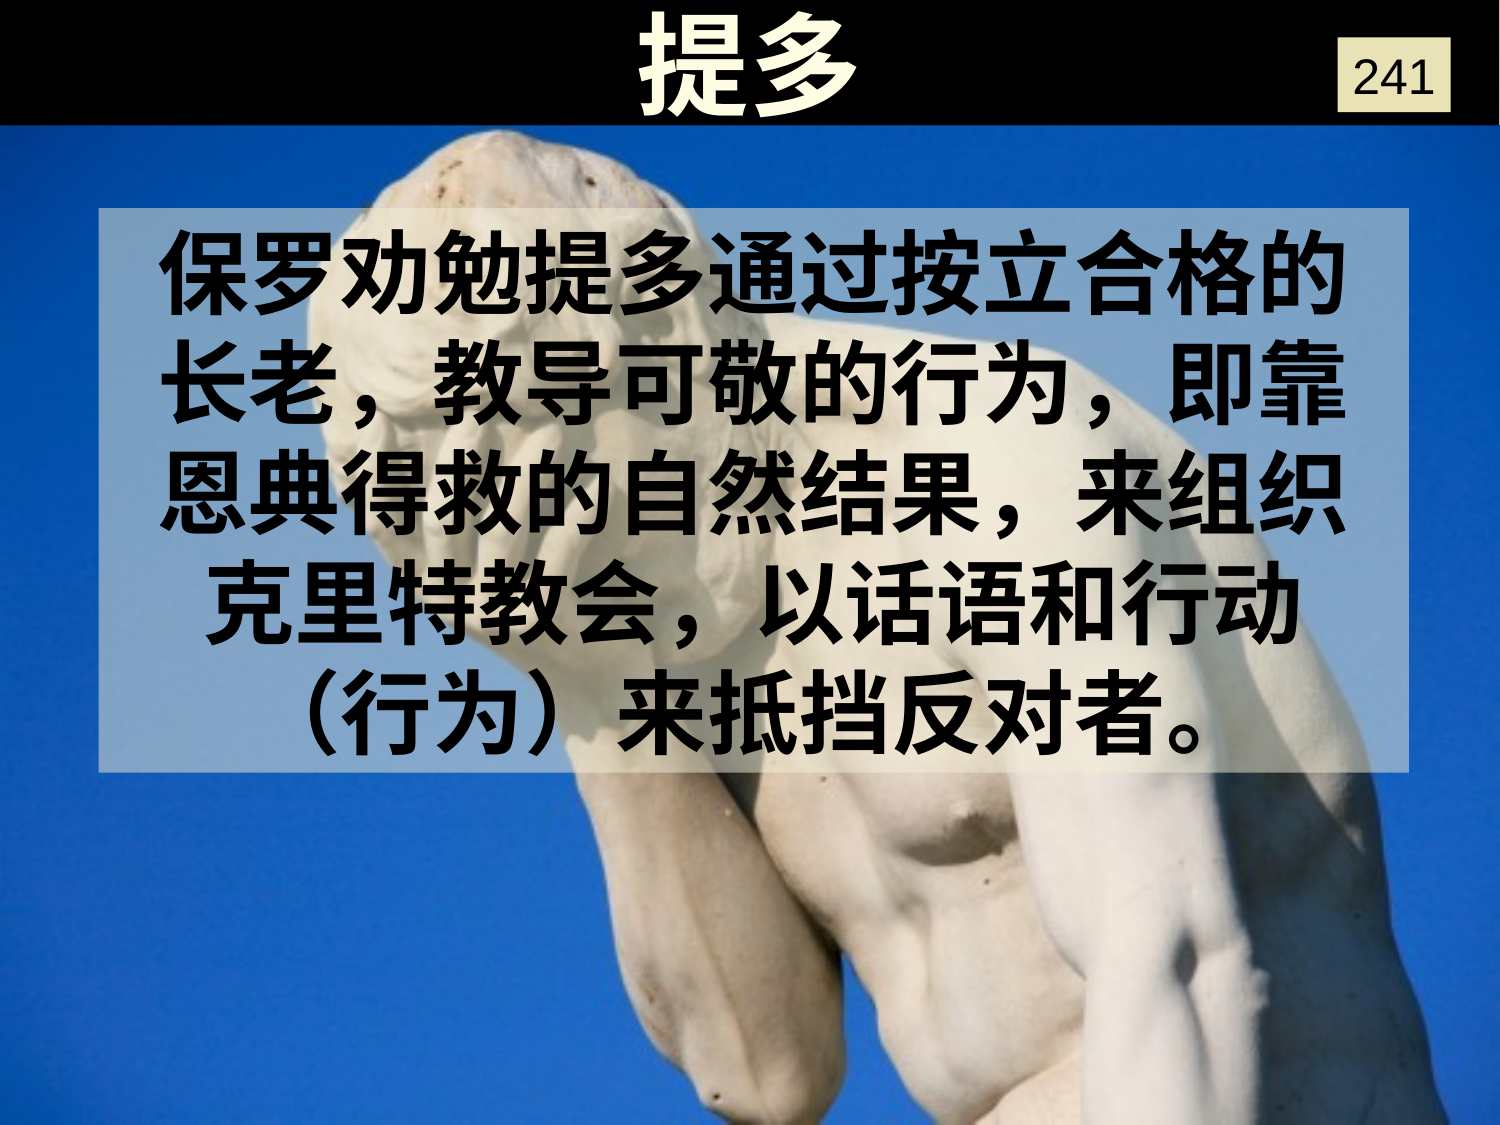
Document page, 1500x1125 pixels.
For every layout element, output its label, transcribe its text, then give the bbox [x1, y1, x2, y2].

text_box 241 [1337, 37, 1451, 113]
picture [0, 125, 1500, 1125]
title 提多 [0, 0, 1500, 125]
